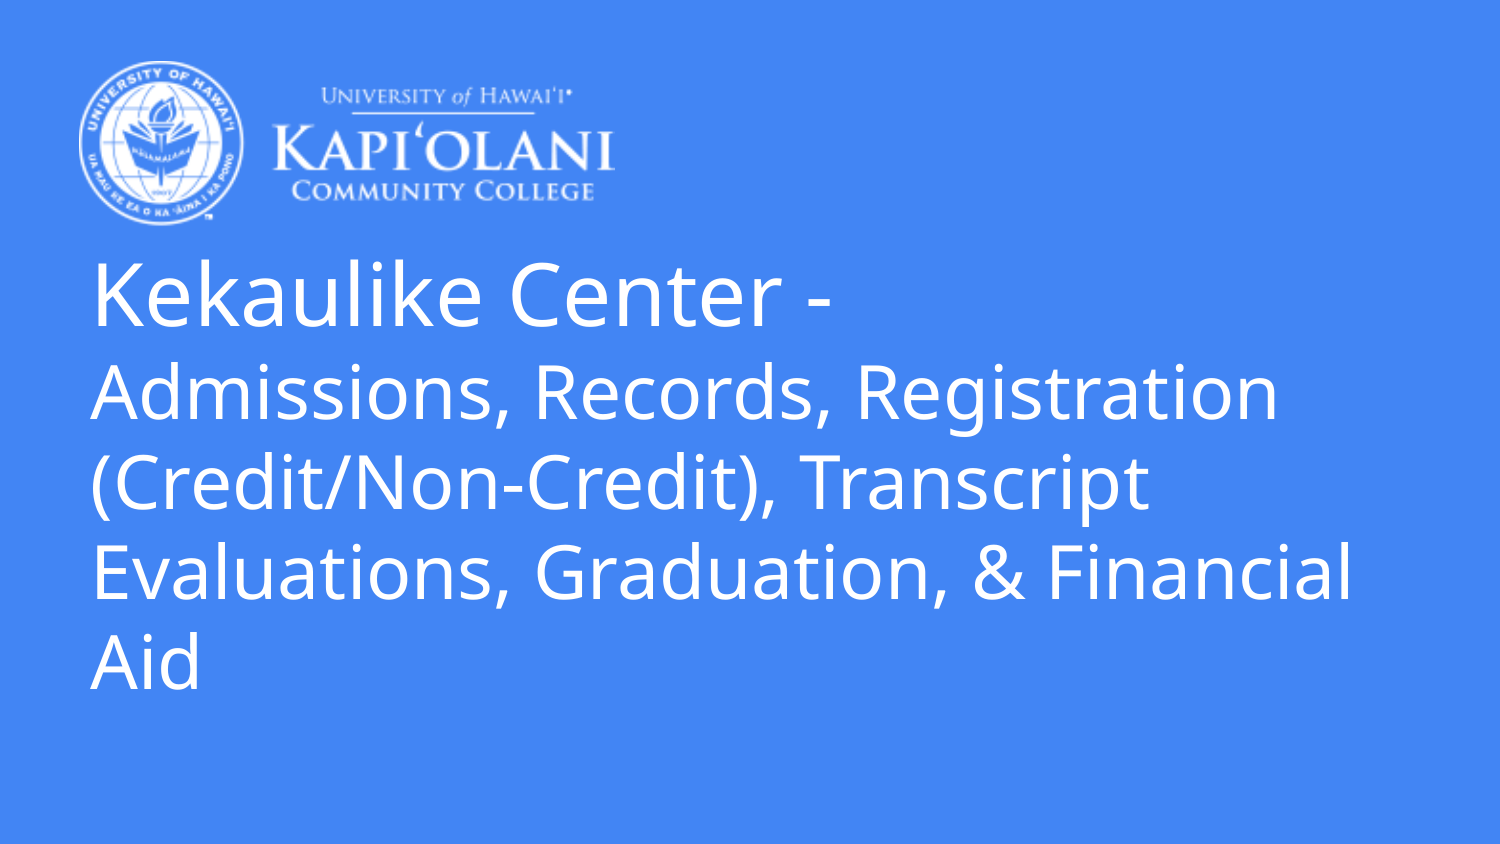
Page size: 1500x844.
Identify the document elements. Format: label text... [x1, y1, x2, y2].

title Kekaulike Center - Admissions, Records, Registration (Credit/Non-Credit), Transcript Evaluations, Graduation, & Financial Aid [75, 388, 1425, 555]
picture [79, 61, 615, 229]
